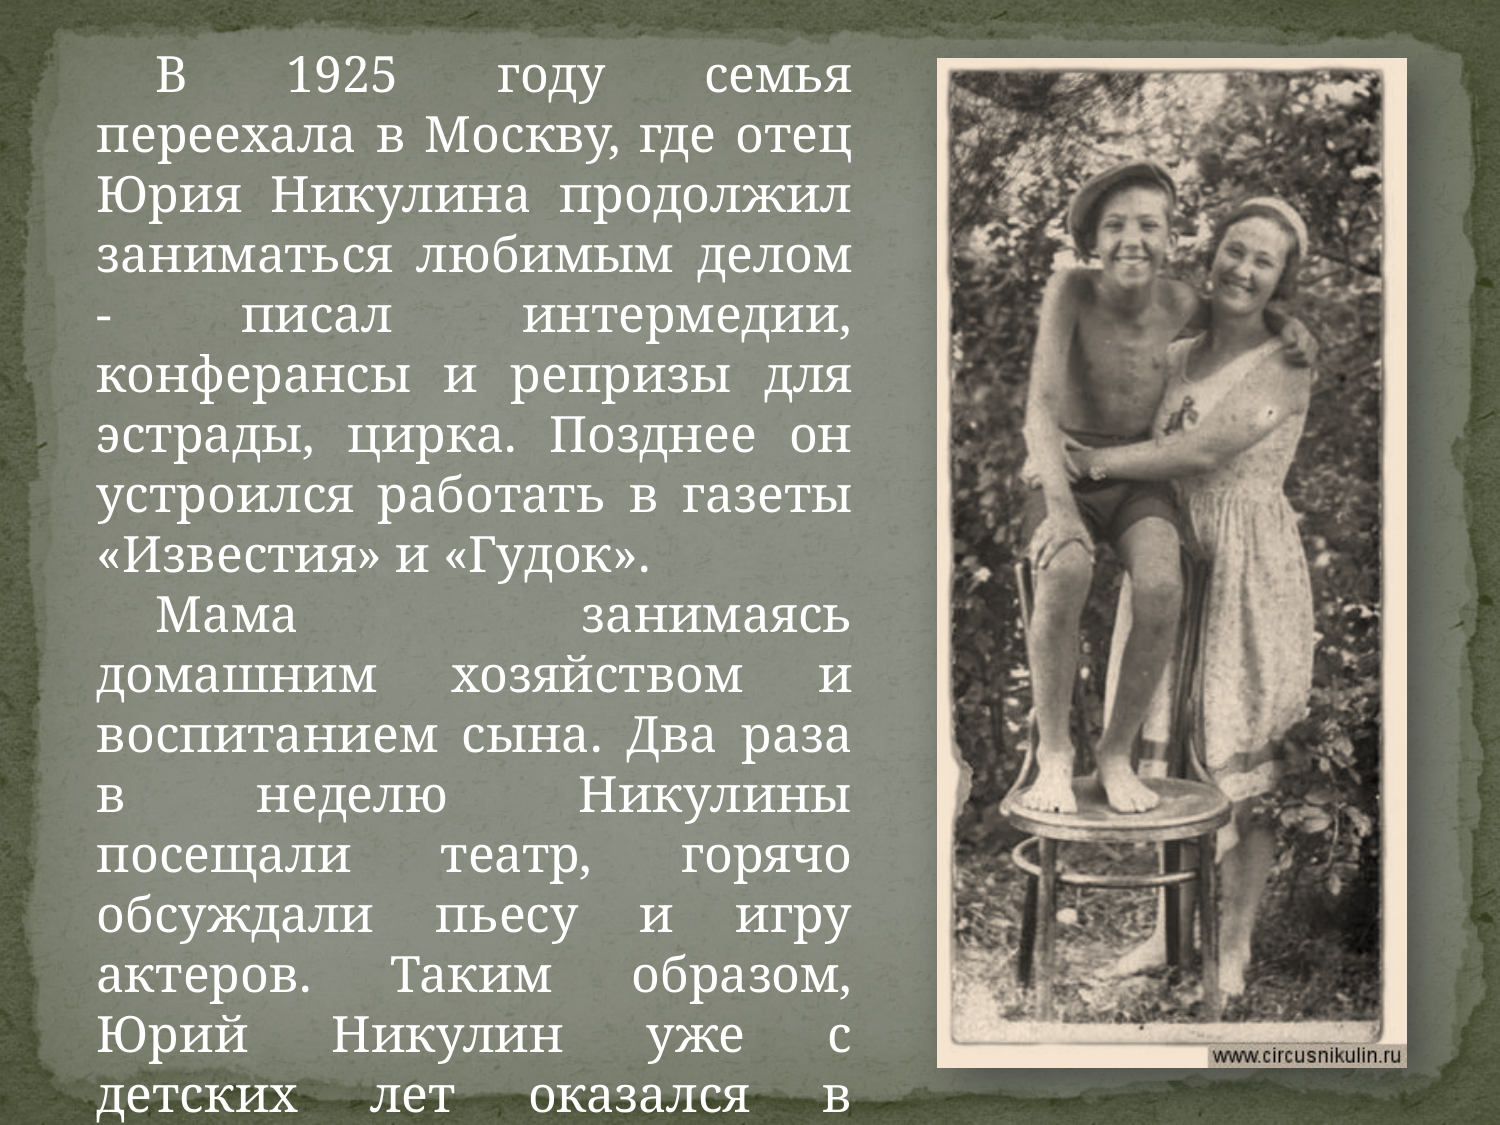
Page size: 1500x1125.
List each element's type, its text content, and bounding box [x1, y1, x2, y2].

picture [940, 61, 1406, 1067]
text_box В 1925 году семья переехала в Москву, где отец Юрия Никулина продолжил заниматься любимым делом - писал интермедии, конферансы и репризы для эстрады, цирка. Позднее он устроился работать в газеты «Известия» и «Гудок». Мама занимаясь домашним хозяйством и воспитанием сына. Два раза в неделю Никулины посещали театр, горячо обсуждали пьесу и игру актеров. Таким образом, Юрий Никулин уже с детских лет оказался в центре театральной жизни столицы. [82, 35, 868, 1125]
